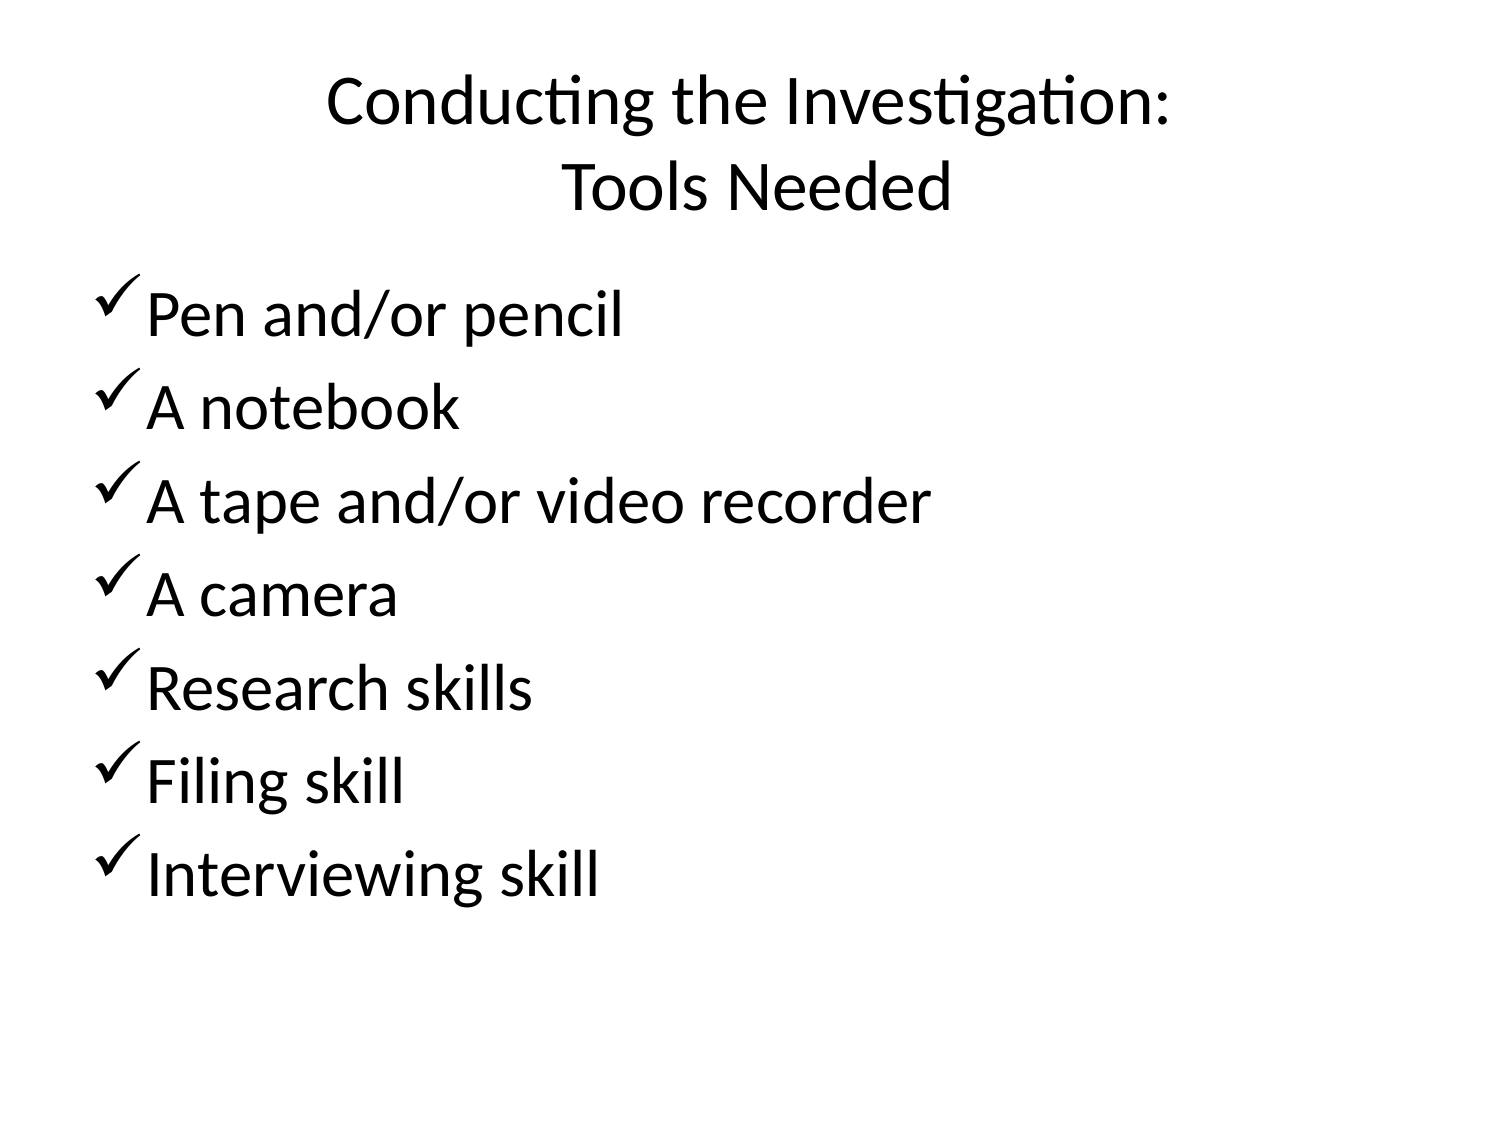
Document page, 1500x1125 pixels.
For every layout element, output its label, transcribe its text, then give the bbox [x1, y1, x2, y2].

list Pen and/or pencil A notebook A tape and/or video recorder A camera Research skills Filing skill Interviewing skill [75, 262, 1425, 1005]
title Conducting the Investigation: Tools Needed [75, 45, 1425, 233]
